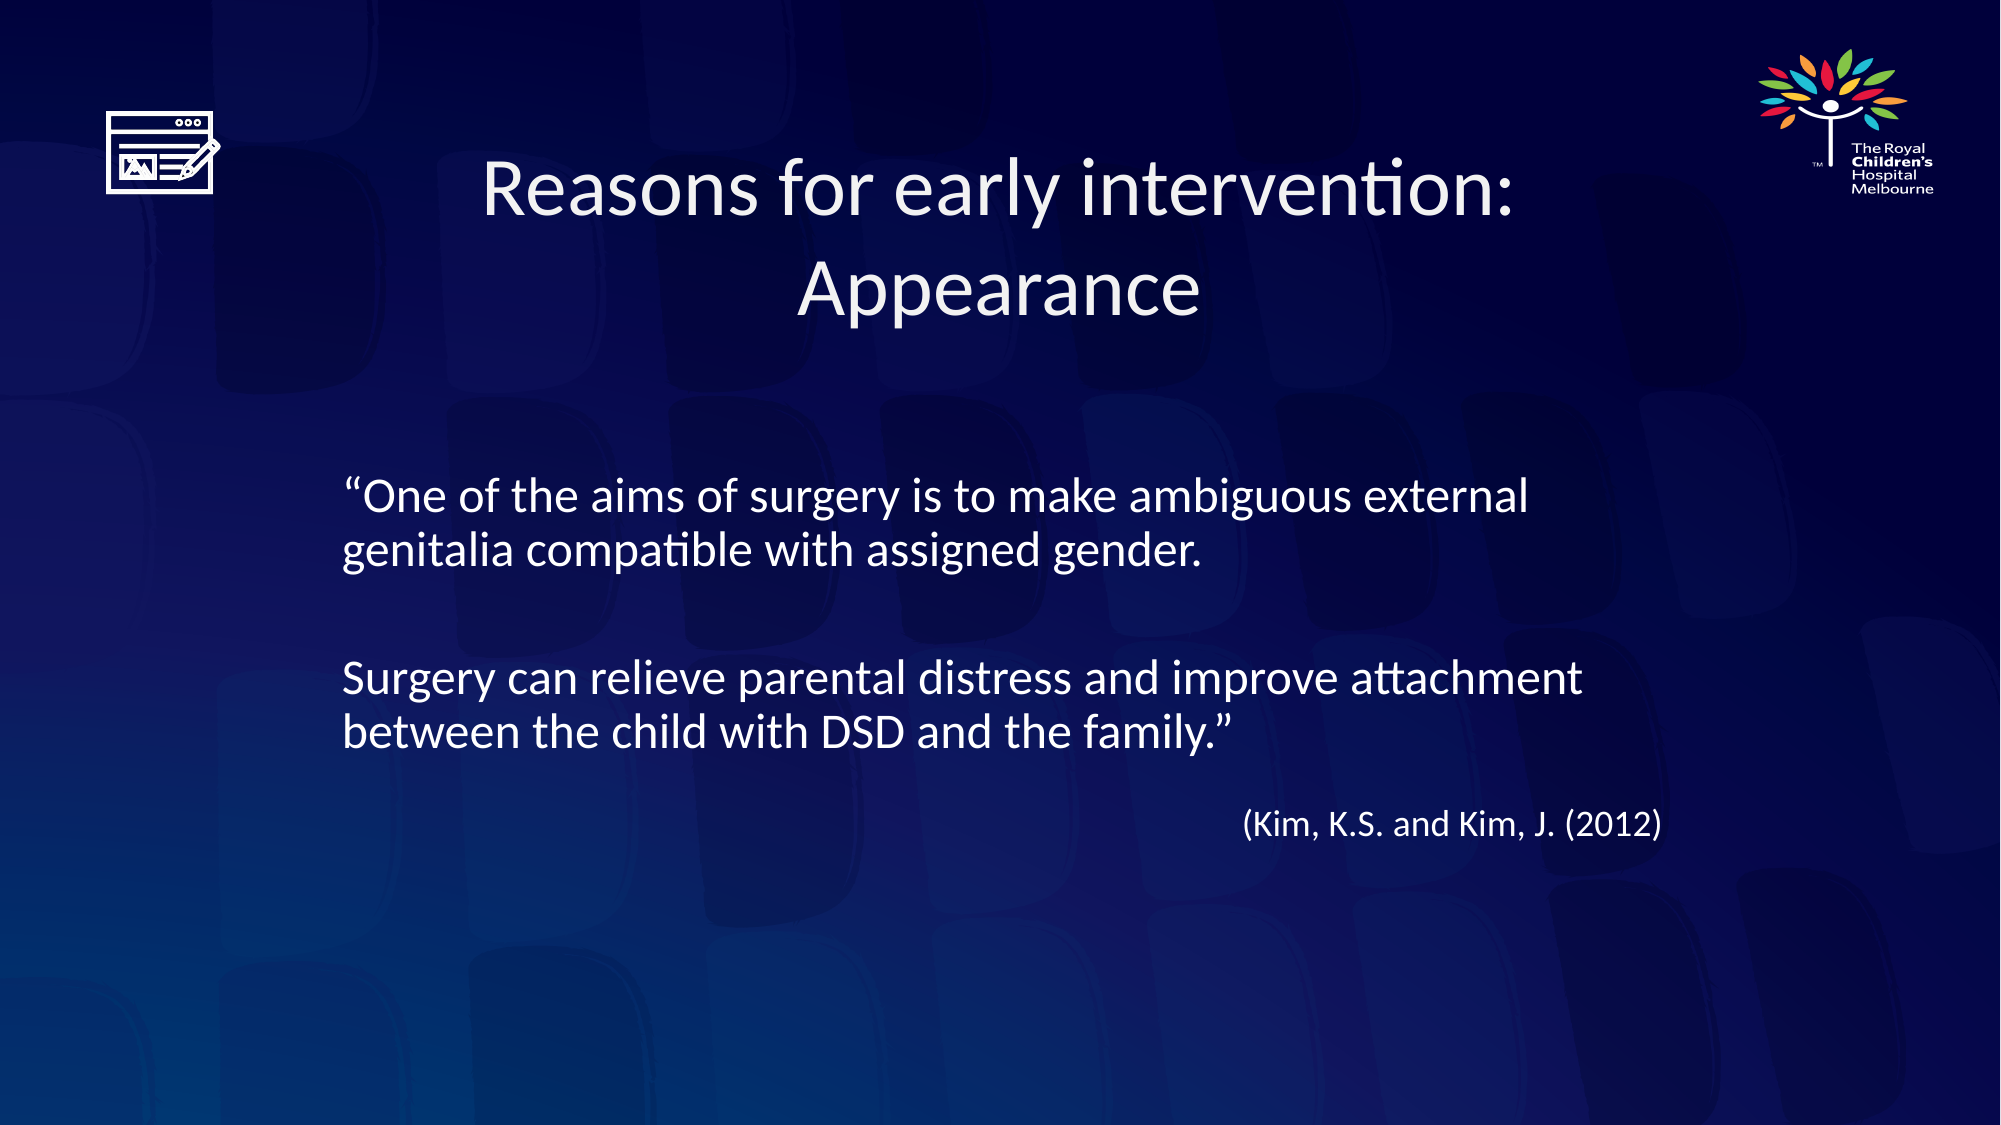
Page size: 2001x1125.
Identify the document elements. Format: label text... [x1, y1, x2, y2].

subtitle “One of the aims of surgery is to make ambiguous external genitalia compatible with assigned gender. Surgery can relieve parental distress and improve attachment between the child with DSD and the family.” (Kim, K.S. and Kim, J. (2012) [326, 461, 1709, 870]
picture [0, 0, 2001, 1125]
title Reasons for early intervention: Appearance [261, 90, 1739, 374]
